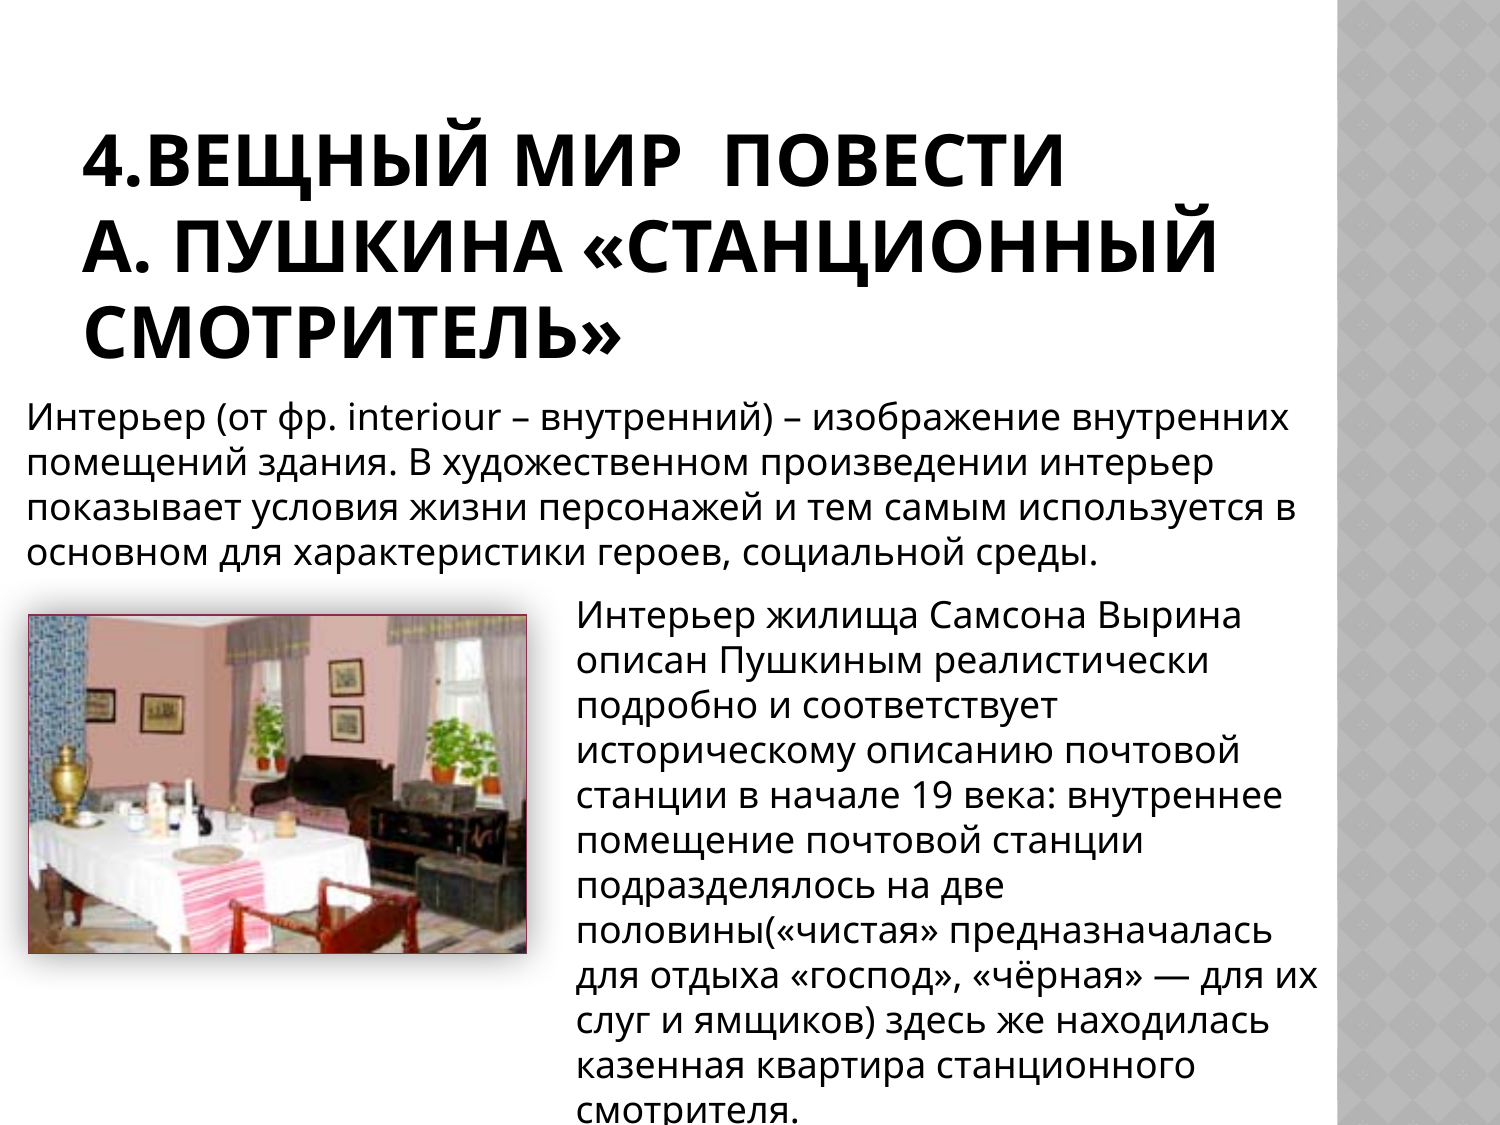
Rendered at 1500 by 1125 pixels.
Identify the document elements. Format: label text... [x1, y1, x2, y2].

picture [29, 615, 526, 954]
title 4.Вещный мир повести А. Пушкина «Станционный смотритель» [75, 52, 1263, 374]
text_box Интерьер (от фр. interiour – внутренний) – изображение внутренних помещений здания. В художественном произведении интерьер показывает условия жизни персонажей и тем самым используется в основном для характеристики героев, социальной среды. [11, 385, 1323, 580]
text_box Интерьер жилища Самсона Вырина описан Пушкиным реалистически подробно и соответствует историческому описанию почтовой станции в начале 19 века: внутреннее помещение почтовой станции подразделялось на две половины(«чистая» предназначалась для отдыха «господ», «чёрная» — для их слуг и ямщиков) здесь же находилась казенная квартира станционного смотрителя. [560, 583, 1347, 1125]
